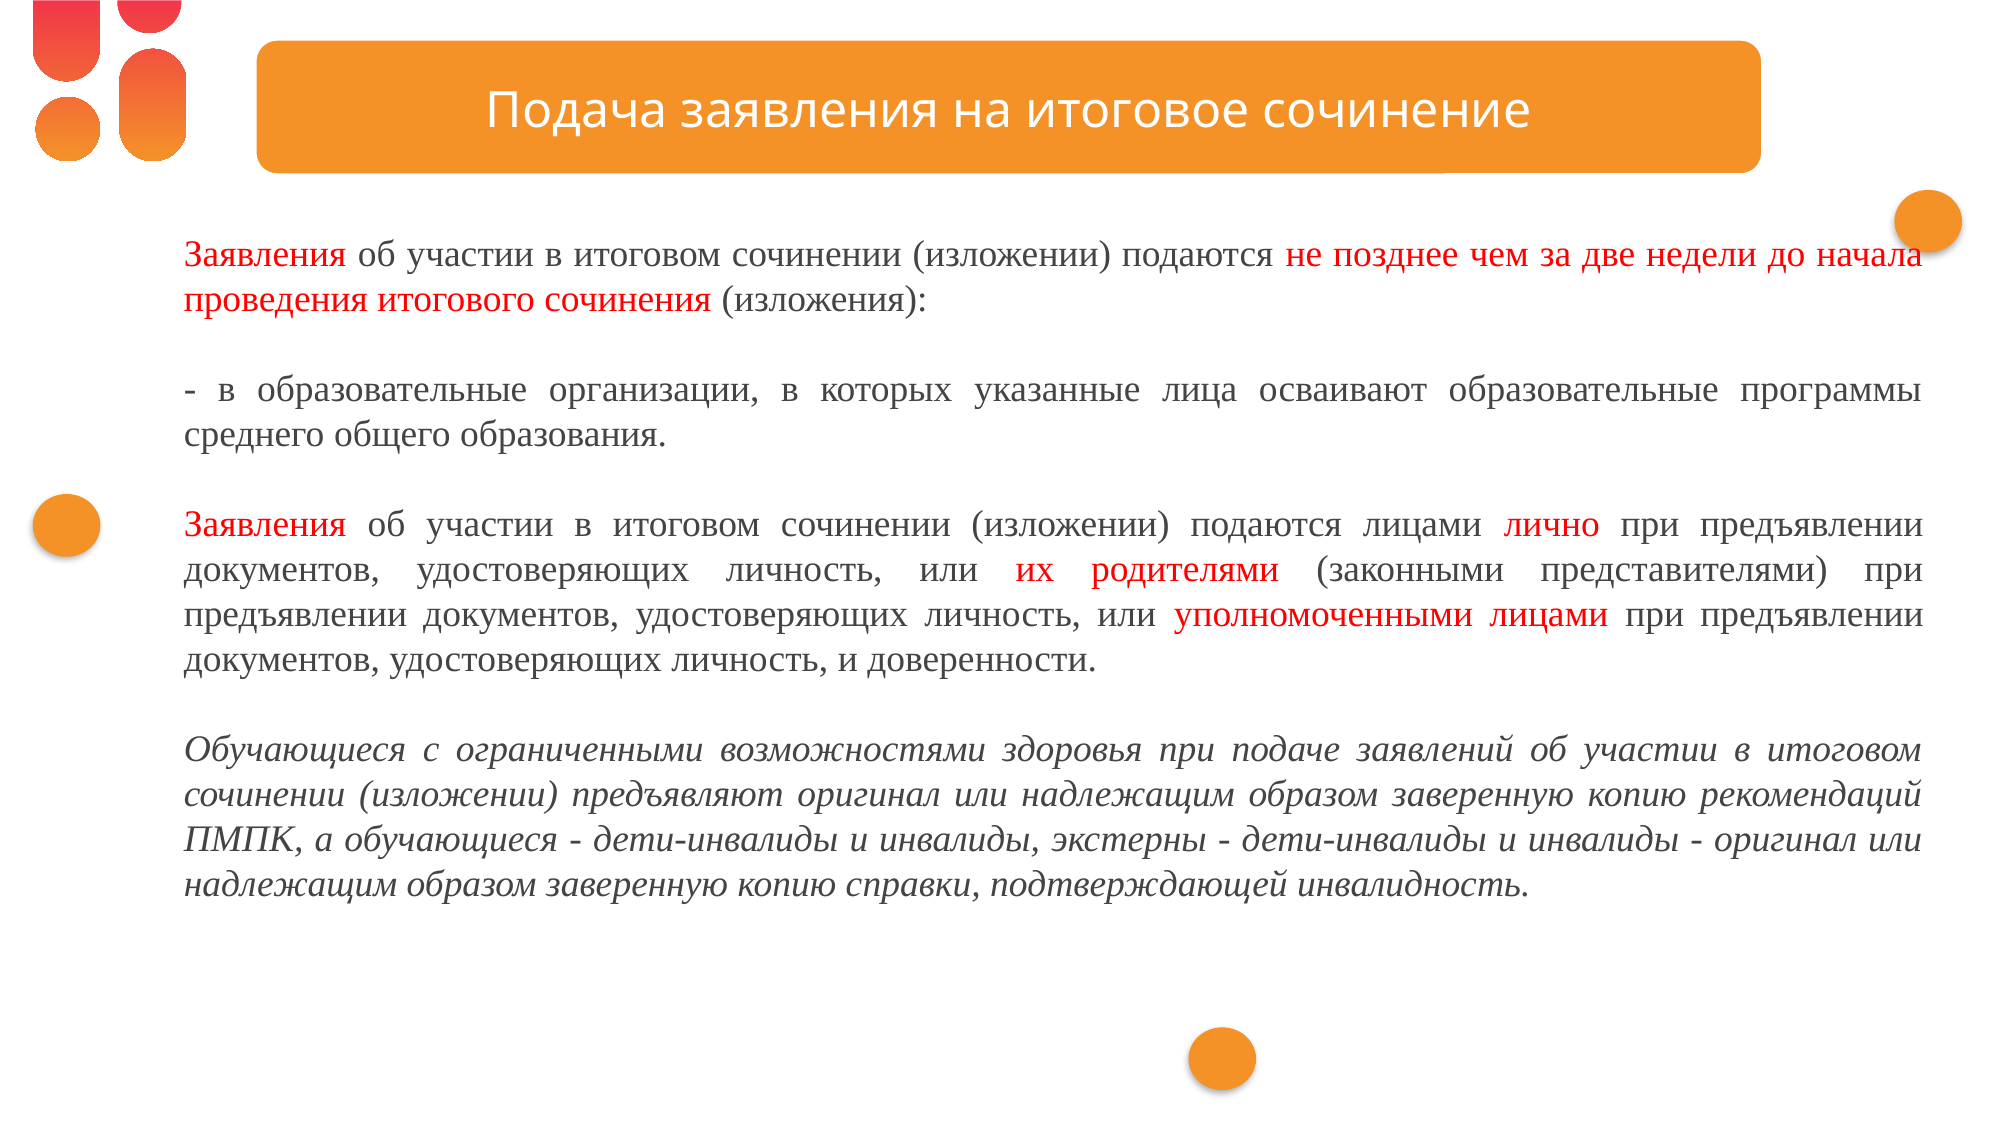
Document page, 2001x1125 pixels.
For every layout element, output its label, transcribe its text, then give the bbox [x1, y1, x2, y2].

text_box [1893, 188, 1964, 252]
text_box [34, 96, 101, 163]
text_box Подача заявления на итоговое сочинение [253, 37, 1765, 177]
text_box [31, 0, 101, 83]
text_box [118, 47, 188, 163]
text_box [31, 492, 102, 558]
text_box Заявления об участии в итоговом сочинении (изложении) подаются не позднее чем за две недели до начала проведения итогового сочинения (изложения): - в образовательные организации, в которых указанные лица осваивают образовательные программы среднего общего образования. Заявления об участии в итоговом сочинении (изложении) подаются лицами лично при предъявлении документов, удостоверяющих личность, или их родителями (законными представителями) при предъявлении документов, удостоверяющих личность, или уполномоченными лицами при предъявлении документов, удостоверяющих личность, и доверенности. Обучающиеся с ограниченными возможностями здоровья при подаче заявлений об участии в итоговом сочинении (изложении) предъявляют оригинал или надлежащим образом заверенную копию рекомендаций ПМПК, а обучающиеся - дети-инвалиды и инвалиды, экстерны - дети-инвалиды и инвалиды - оригинал или надлежащим образом заверенную копию справки, подтверждающей инвалидность. [169, 221, 1939, 911]
text_box [1187, 1026, 1258, 1092]
text_box [116, 0, 183, 34]
